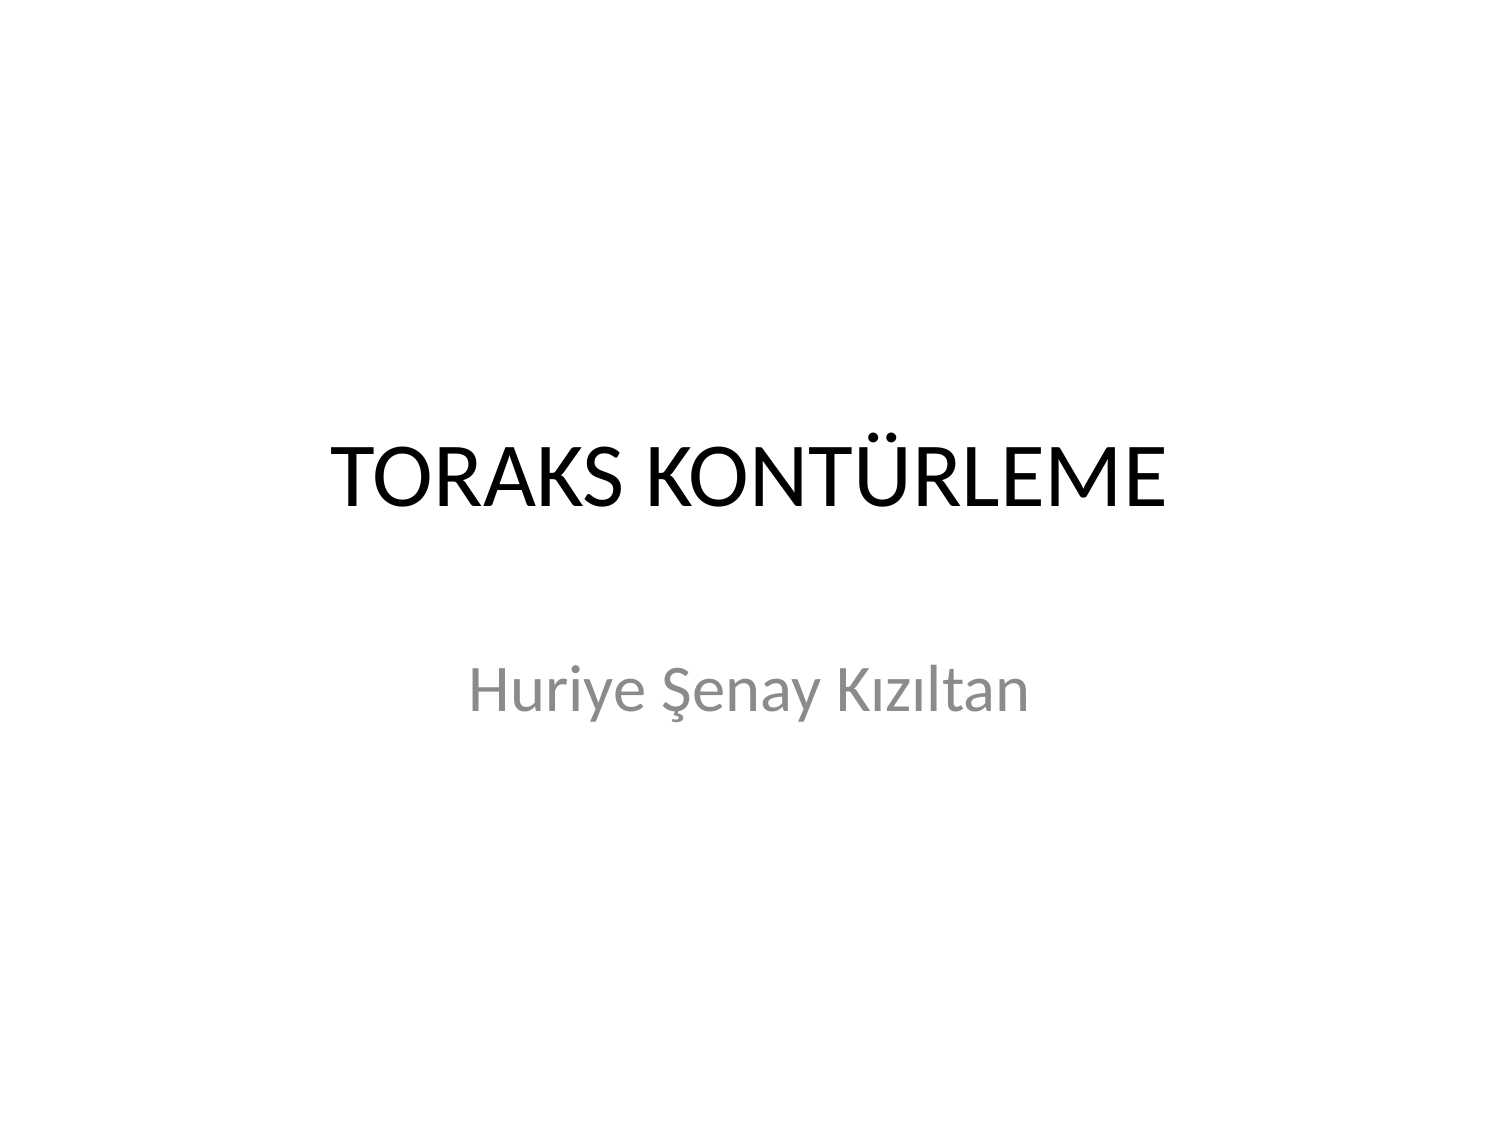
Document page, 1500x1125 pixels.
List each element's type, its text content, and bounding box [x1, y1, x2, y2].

subtitle Huriye Şenay Kızıltan [225, 637, 1275, 925]
title TORAKS KONTÜRLEME [112, 349, 1388, 591]
